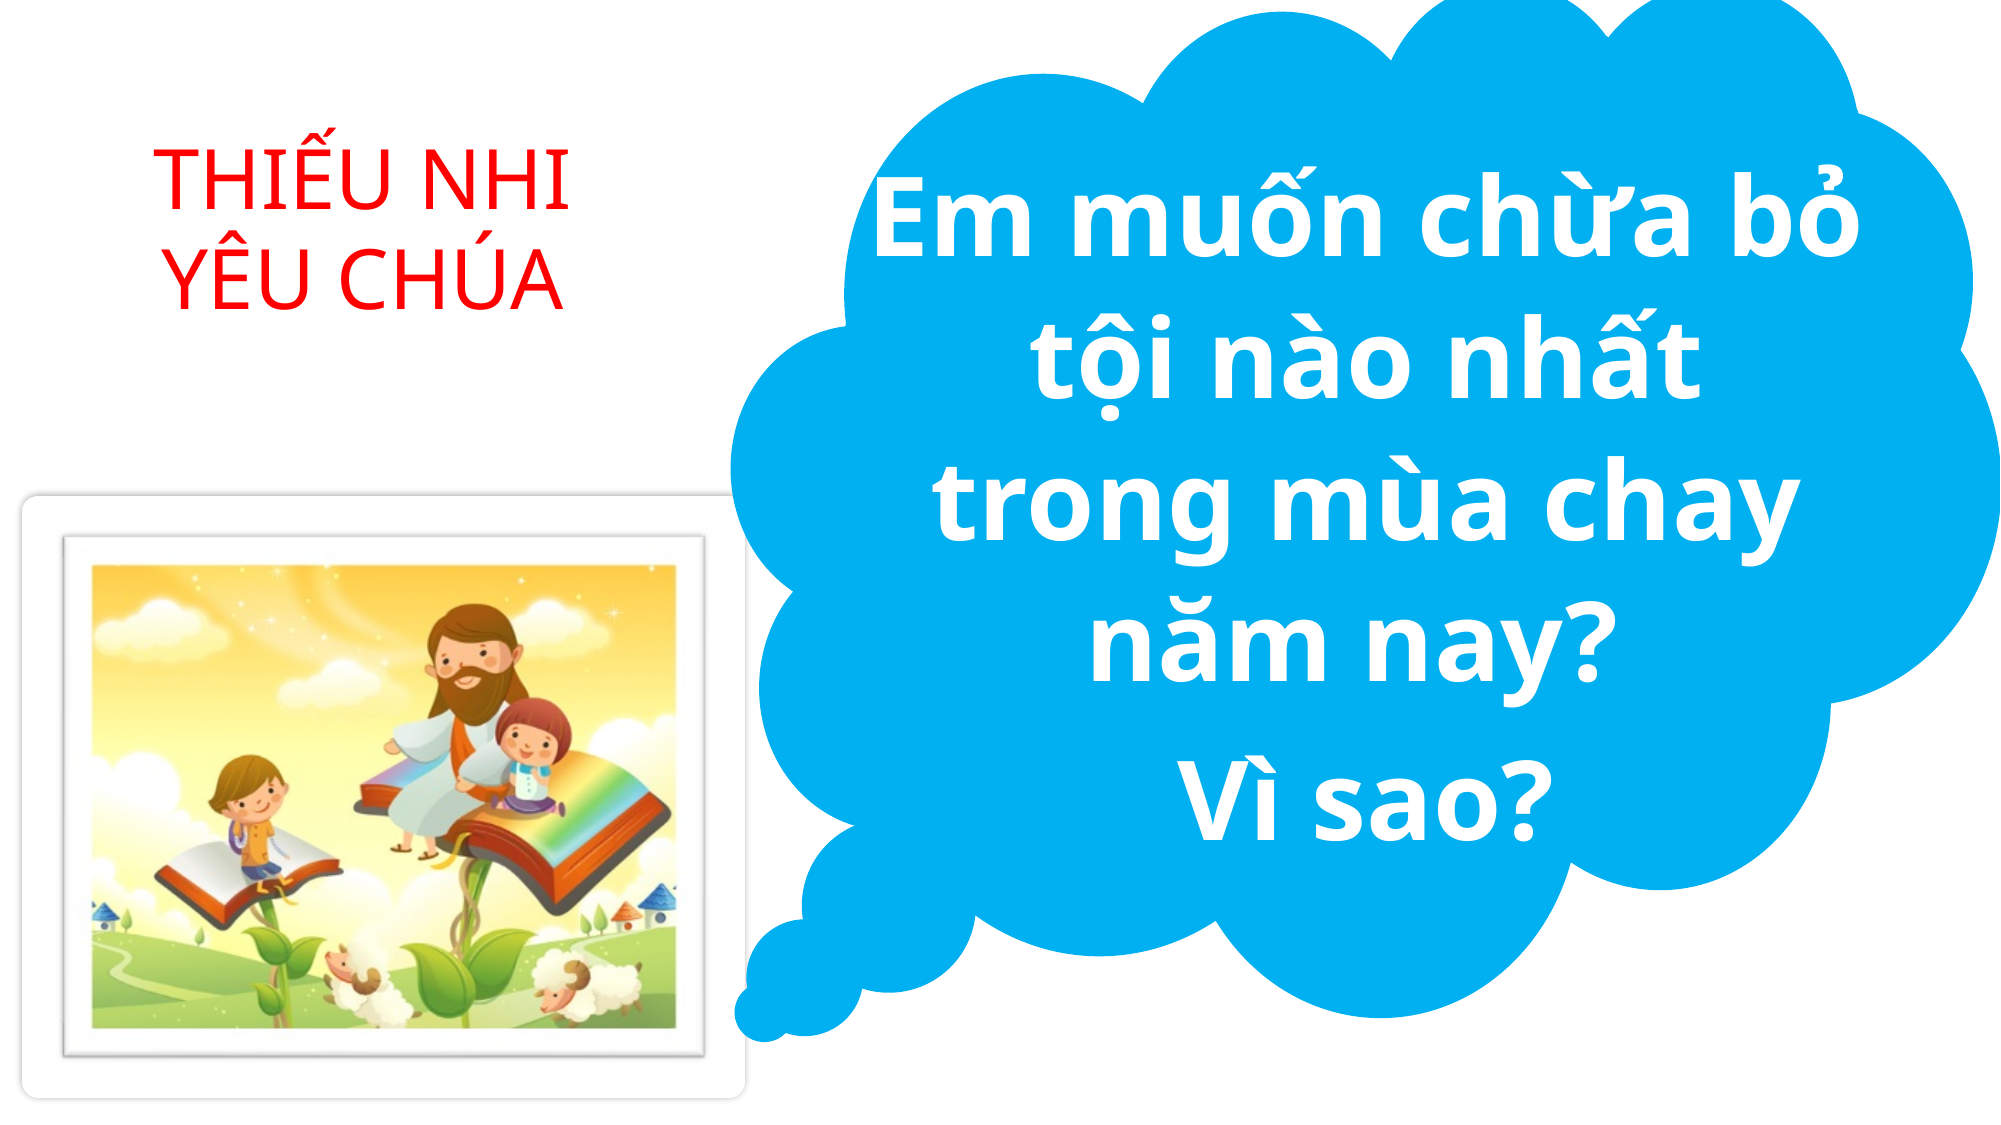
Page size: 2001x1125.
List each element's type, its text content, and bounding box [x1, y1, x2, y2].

text_box THIẾU NHI YÊU CHÚA [127, 118, 598, 334]
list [53, 526, 714, 1067]
text_box [734, 828, 1569, 1043]
text_box [911, 0, 2000, 687]
text_box Em muốn chừa bỏ tội nào nhất trong mùa chay năm nay? Vì sao? [848, 129, 1884, 870]
text_box [1583, 870, 1737, 891]
text_box [730, 251, 848, 824]
